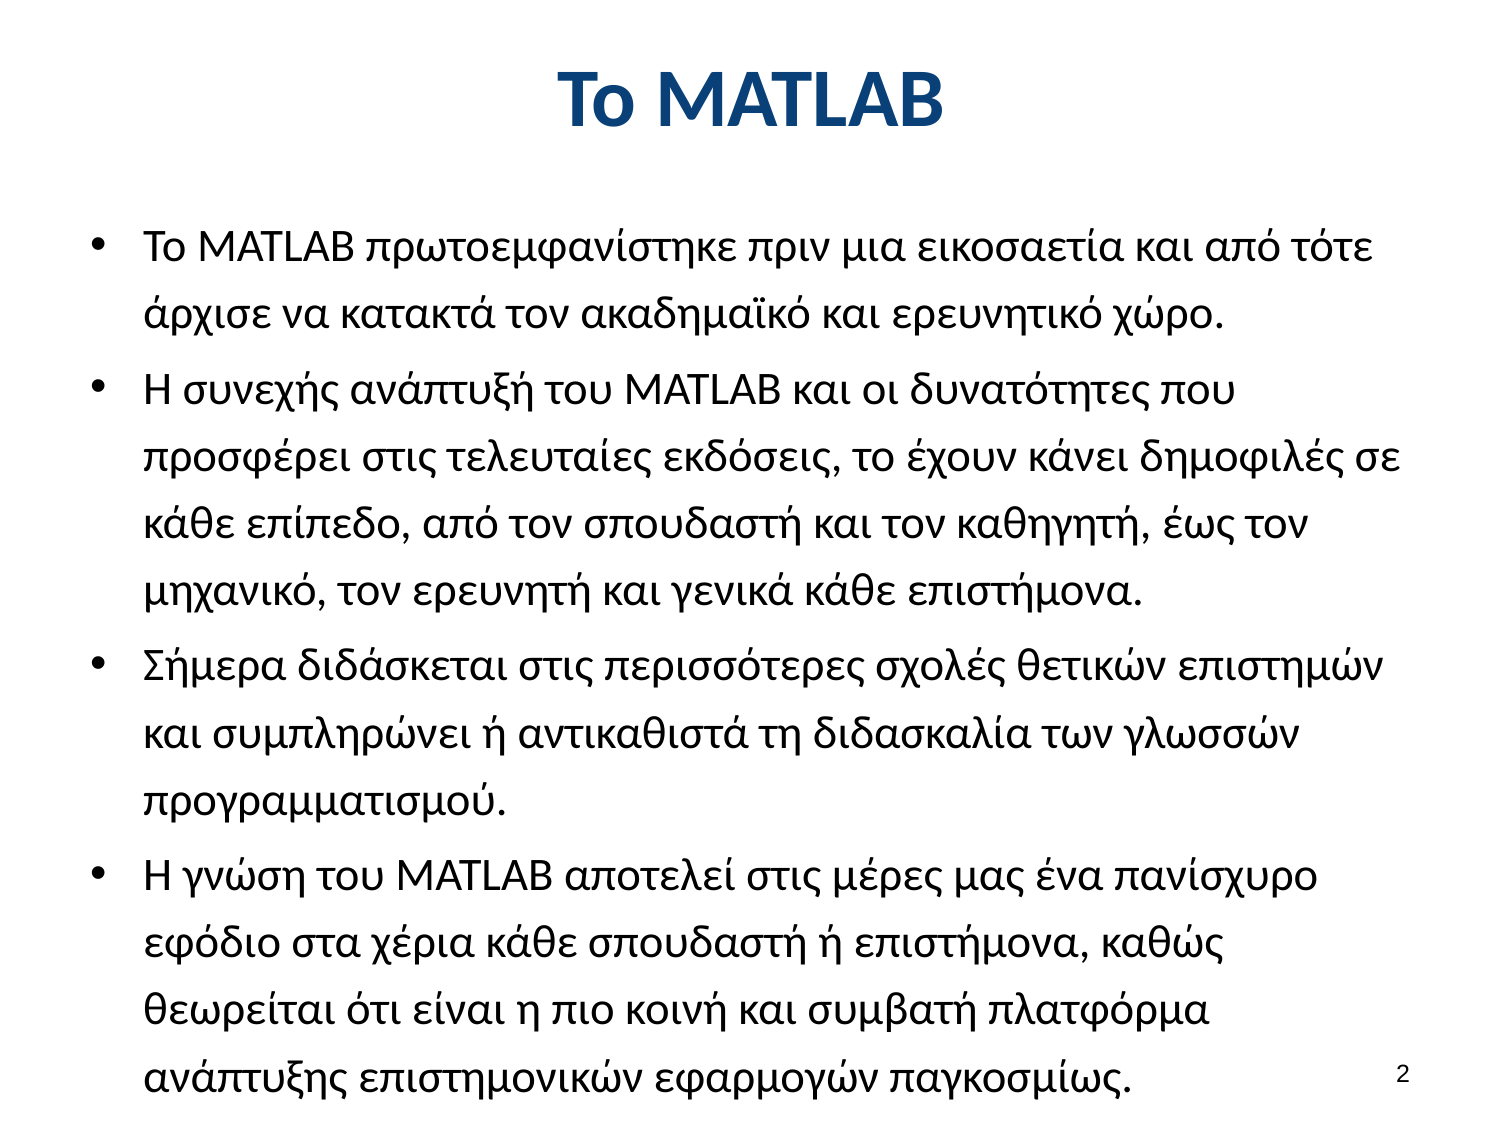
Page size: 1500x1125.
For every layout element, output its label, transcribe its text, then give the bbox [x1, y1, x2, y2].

slide_number 1 [1074, 1042, 1425, 1103]
list Το MATLAB πρωτοεμφανίστηκε πριν μια εικοσαετία και από τότε άρχισε να κατακτά τον ακαδημαϊκό και ερευνητικό χώρο. Η συνεχής ανάπτυξή του MATLAB και οι δυνατότητες που προσφέρει στις τελευταίες εκδόσεις, το έχουν κάνει δημοφιλές σε κάθε επίπεδο, από τον σπουδαστή και τον καθηγητή, έως τον μηχανικό, τον ερευνητή και γενικά κάθε επιστήμονα. Σήμερα διδάσκεται στις περισσότερες σχολές θετικών επιστημών και συμπληρώνει ή αντικαθιστά τη διδασκαλία των γλωσσών προγραμματισμού. Η γνώση του MATLAB αποτελεί στις μέρες μας ένα πανίσχυρο εφόδιο στα χέρια κάθε σπουδαστή ή επιστήμονα, καθώς θεωρείται ότι είναι η πιο κοινή και συμβατή πλατφόρμα ανάπτυξης επιστημονικών εφαρμογών παγκοσμίως. [75, 196, 1425, 1125]
title To MATLAB [76, 19, 1427, 169]
